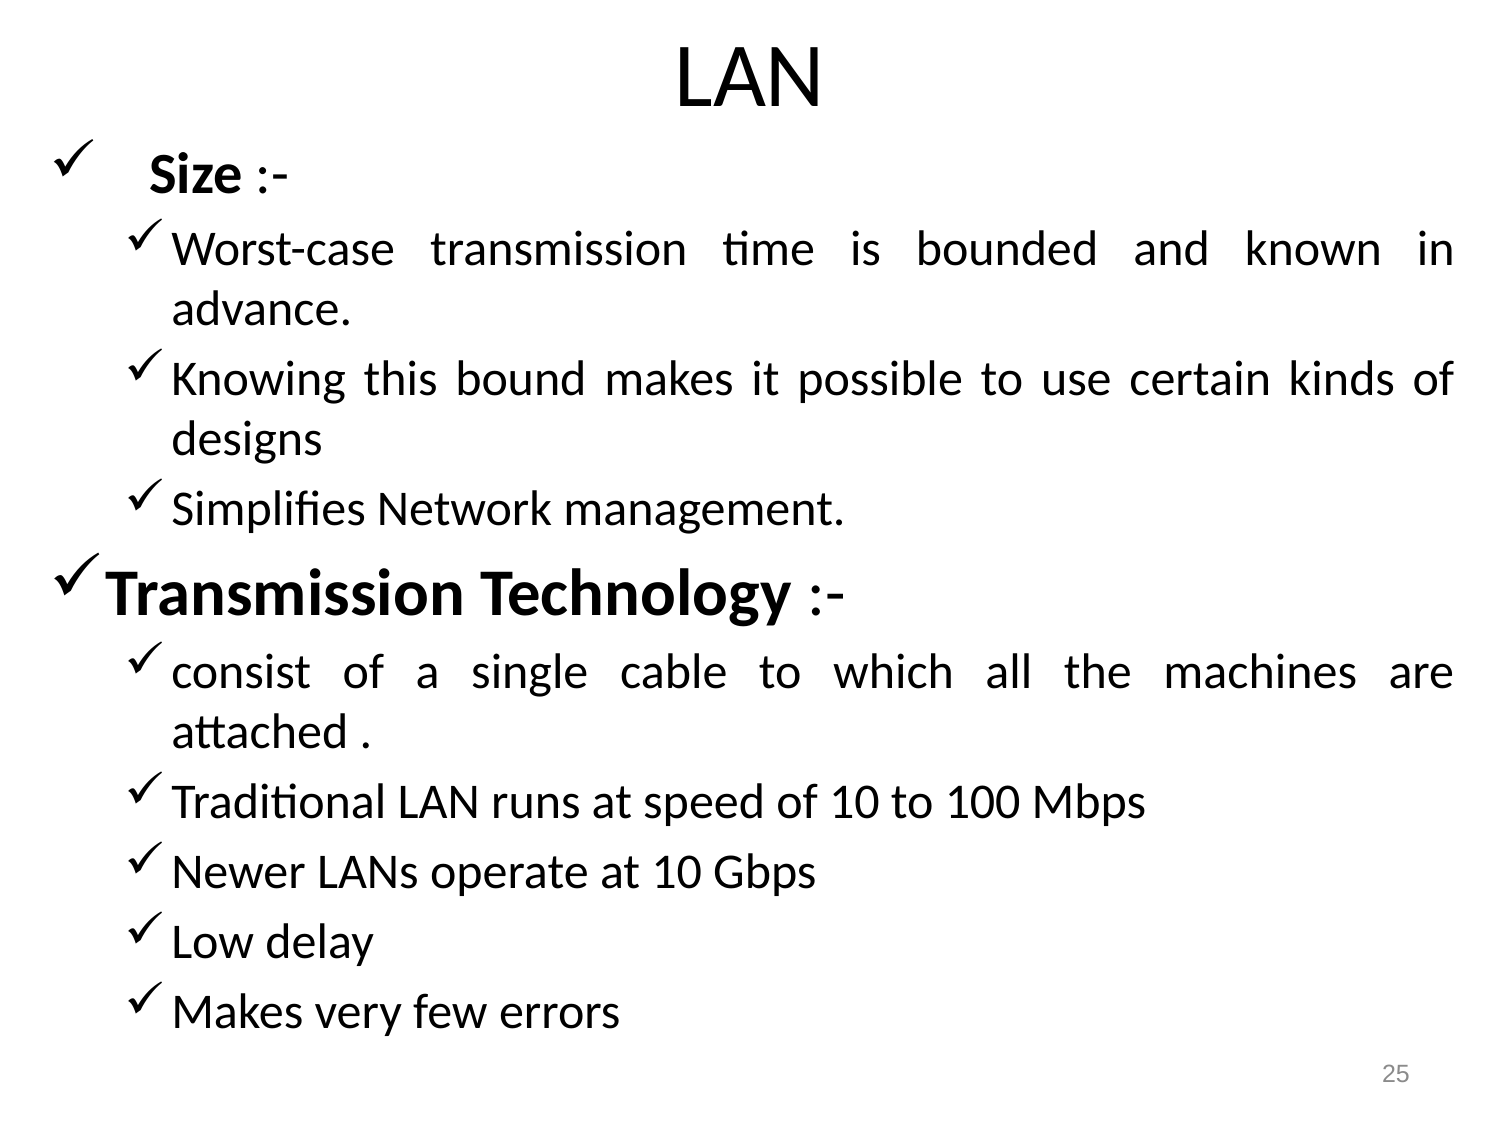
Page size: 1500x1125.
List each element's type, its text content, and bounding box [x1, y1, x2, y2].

slide_number 25 [1074, 1042, 1425, 1103]
list Size :- Worst-case transmission time is bounded and known in advance. Knowing this bound makes it possible to use certain kinds of designs Simplifies Network management. Transmission Technology :- consist of a single cable to which all the machines are attached . Traditional LAN runs at speed of 10 to 100 Mbps Newer LANs operate at 10 Gbps Low delay Makes very few errors [34, 127, 1471, 1090]
title LAN [0, 0, 1500, 141]
